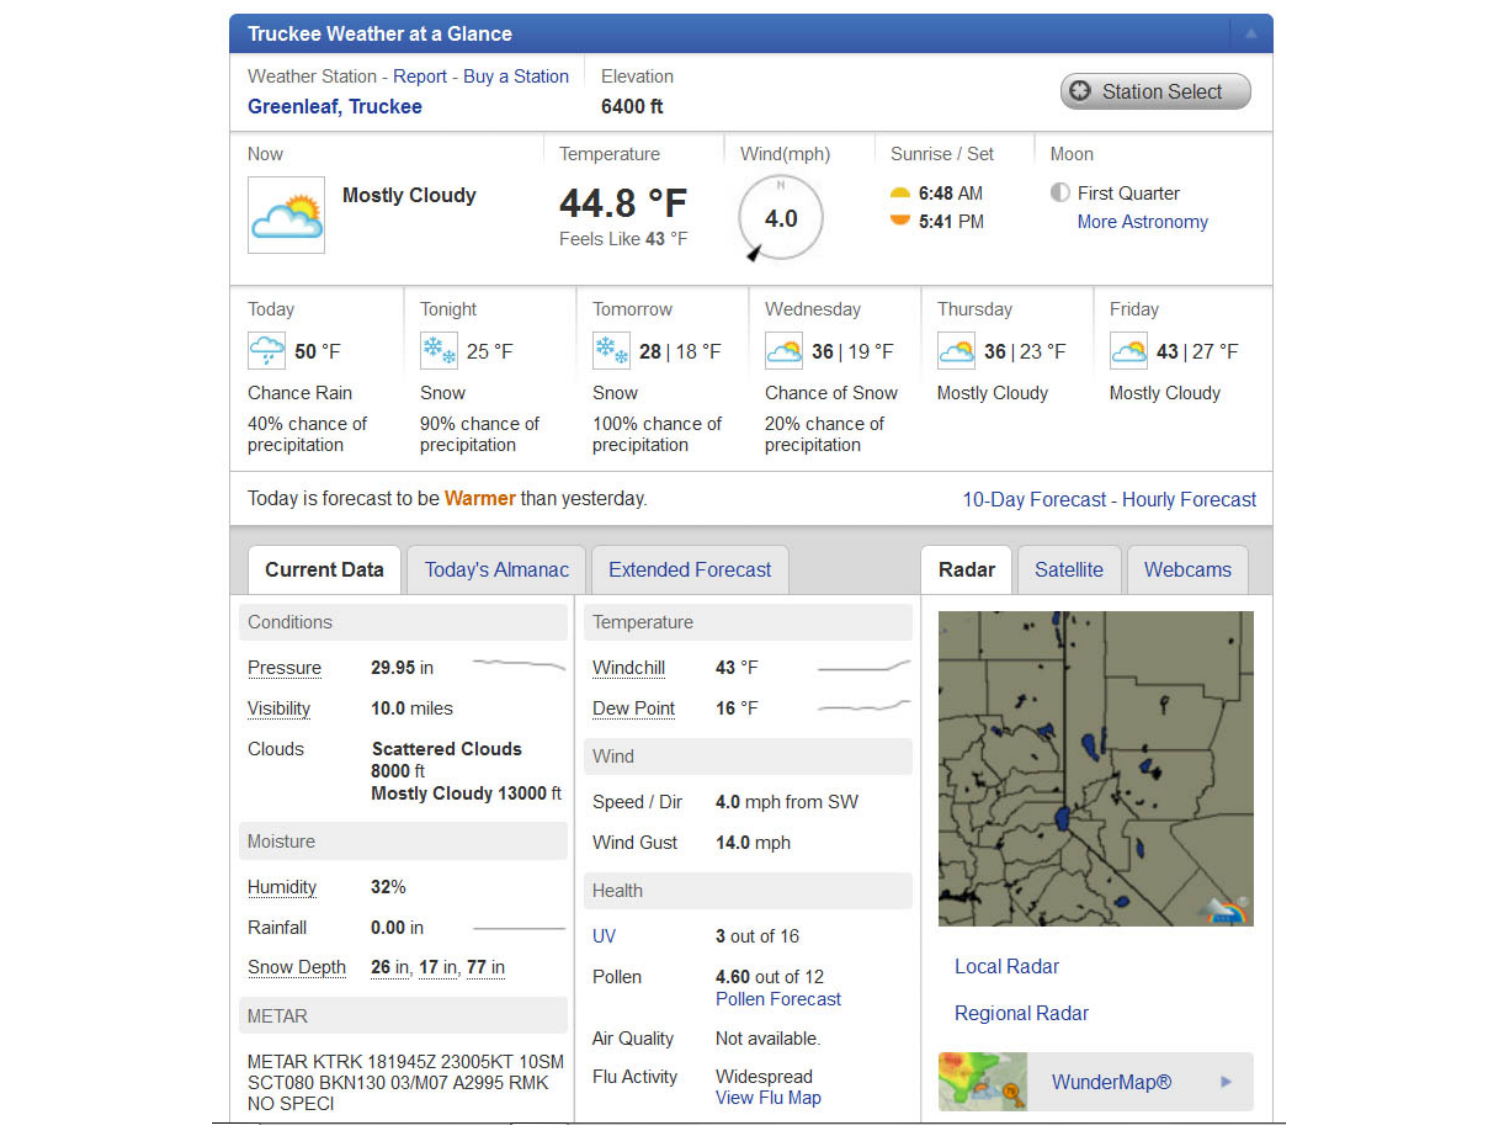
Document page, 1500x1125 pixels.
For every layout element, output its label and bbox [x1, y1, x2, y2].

picture [212, 0, 1287, 1125]
